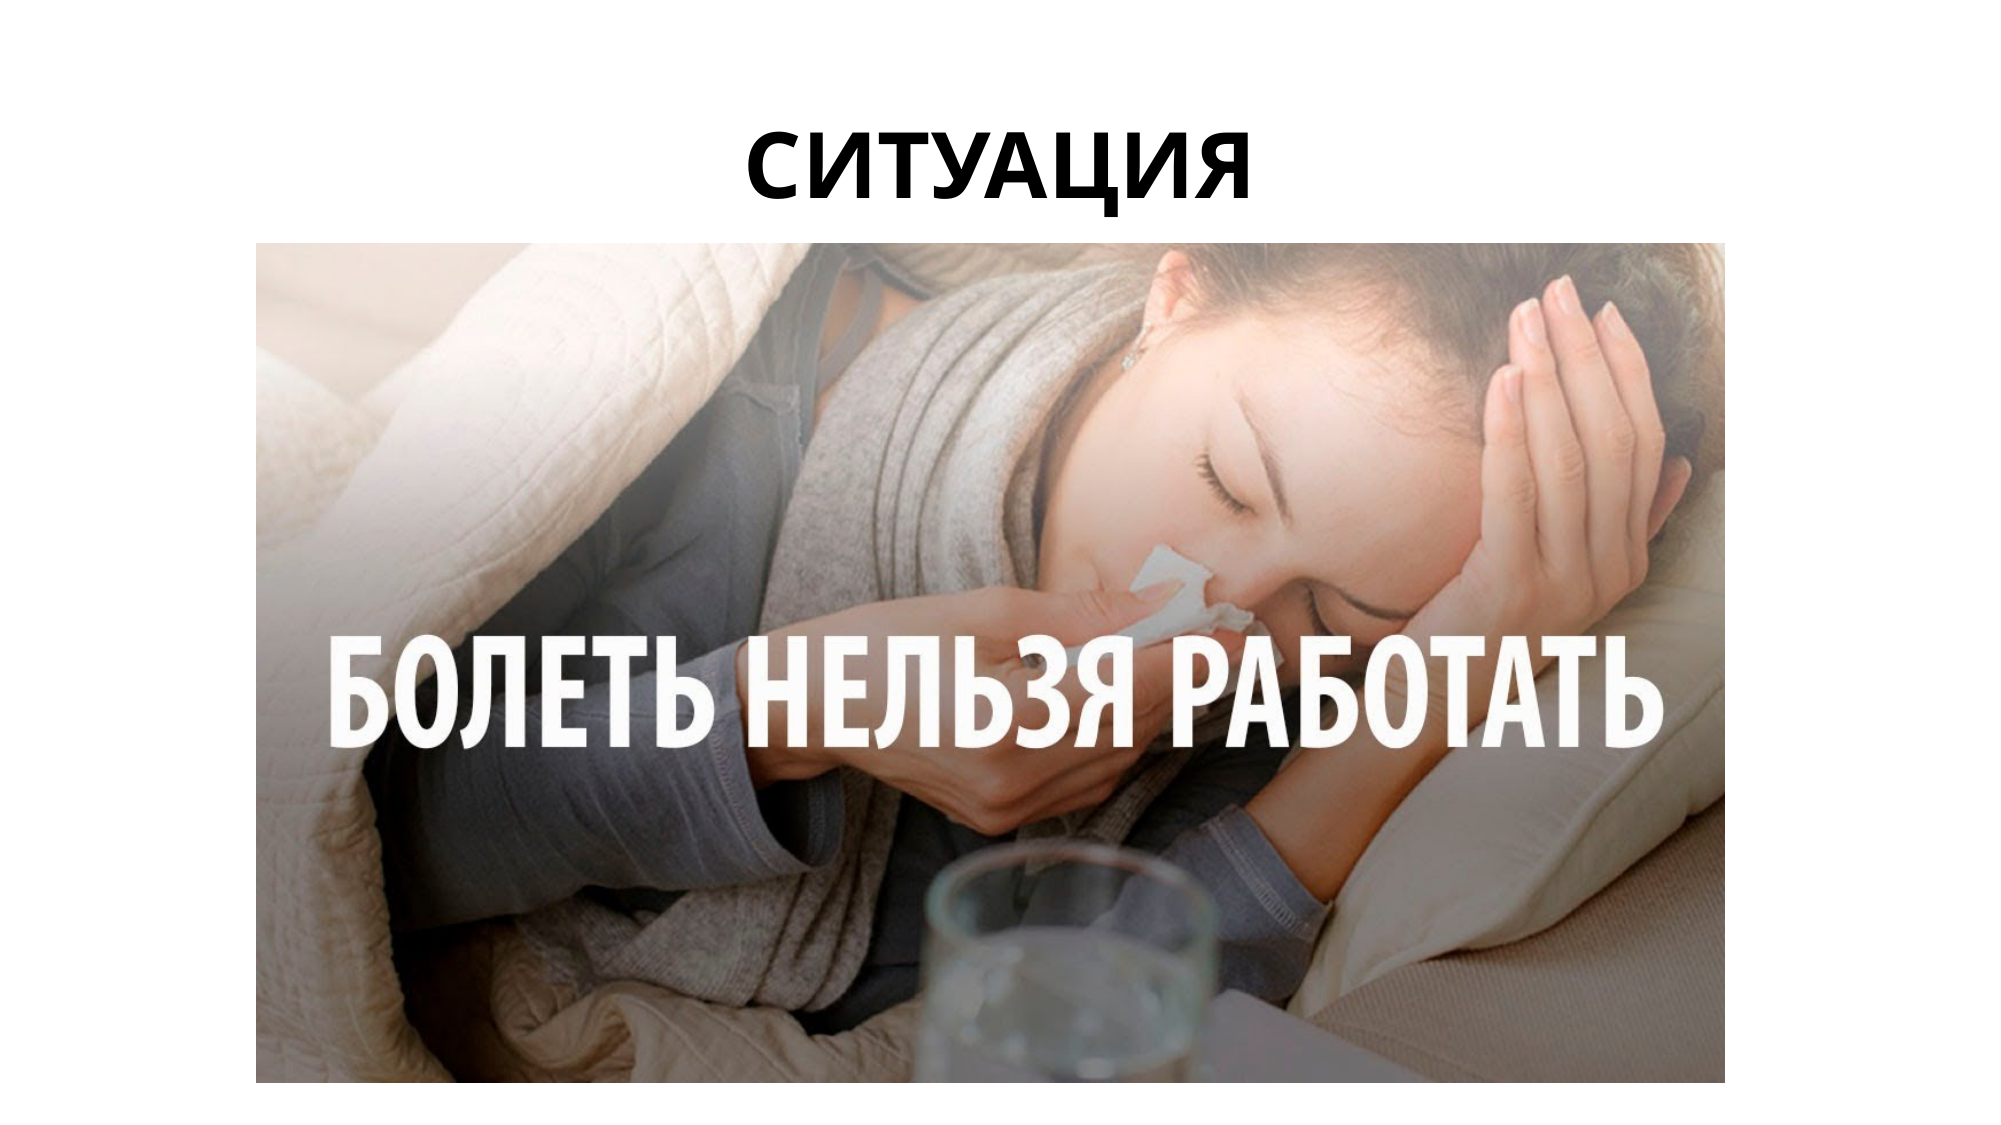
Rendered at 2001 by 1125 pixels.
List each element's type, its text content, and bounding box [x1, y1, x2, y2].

title СИТУАЦИЯ [137, 59, 1863, 278]
picture [256, 243, 1725, 1083]
